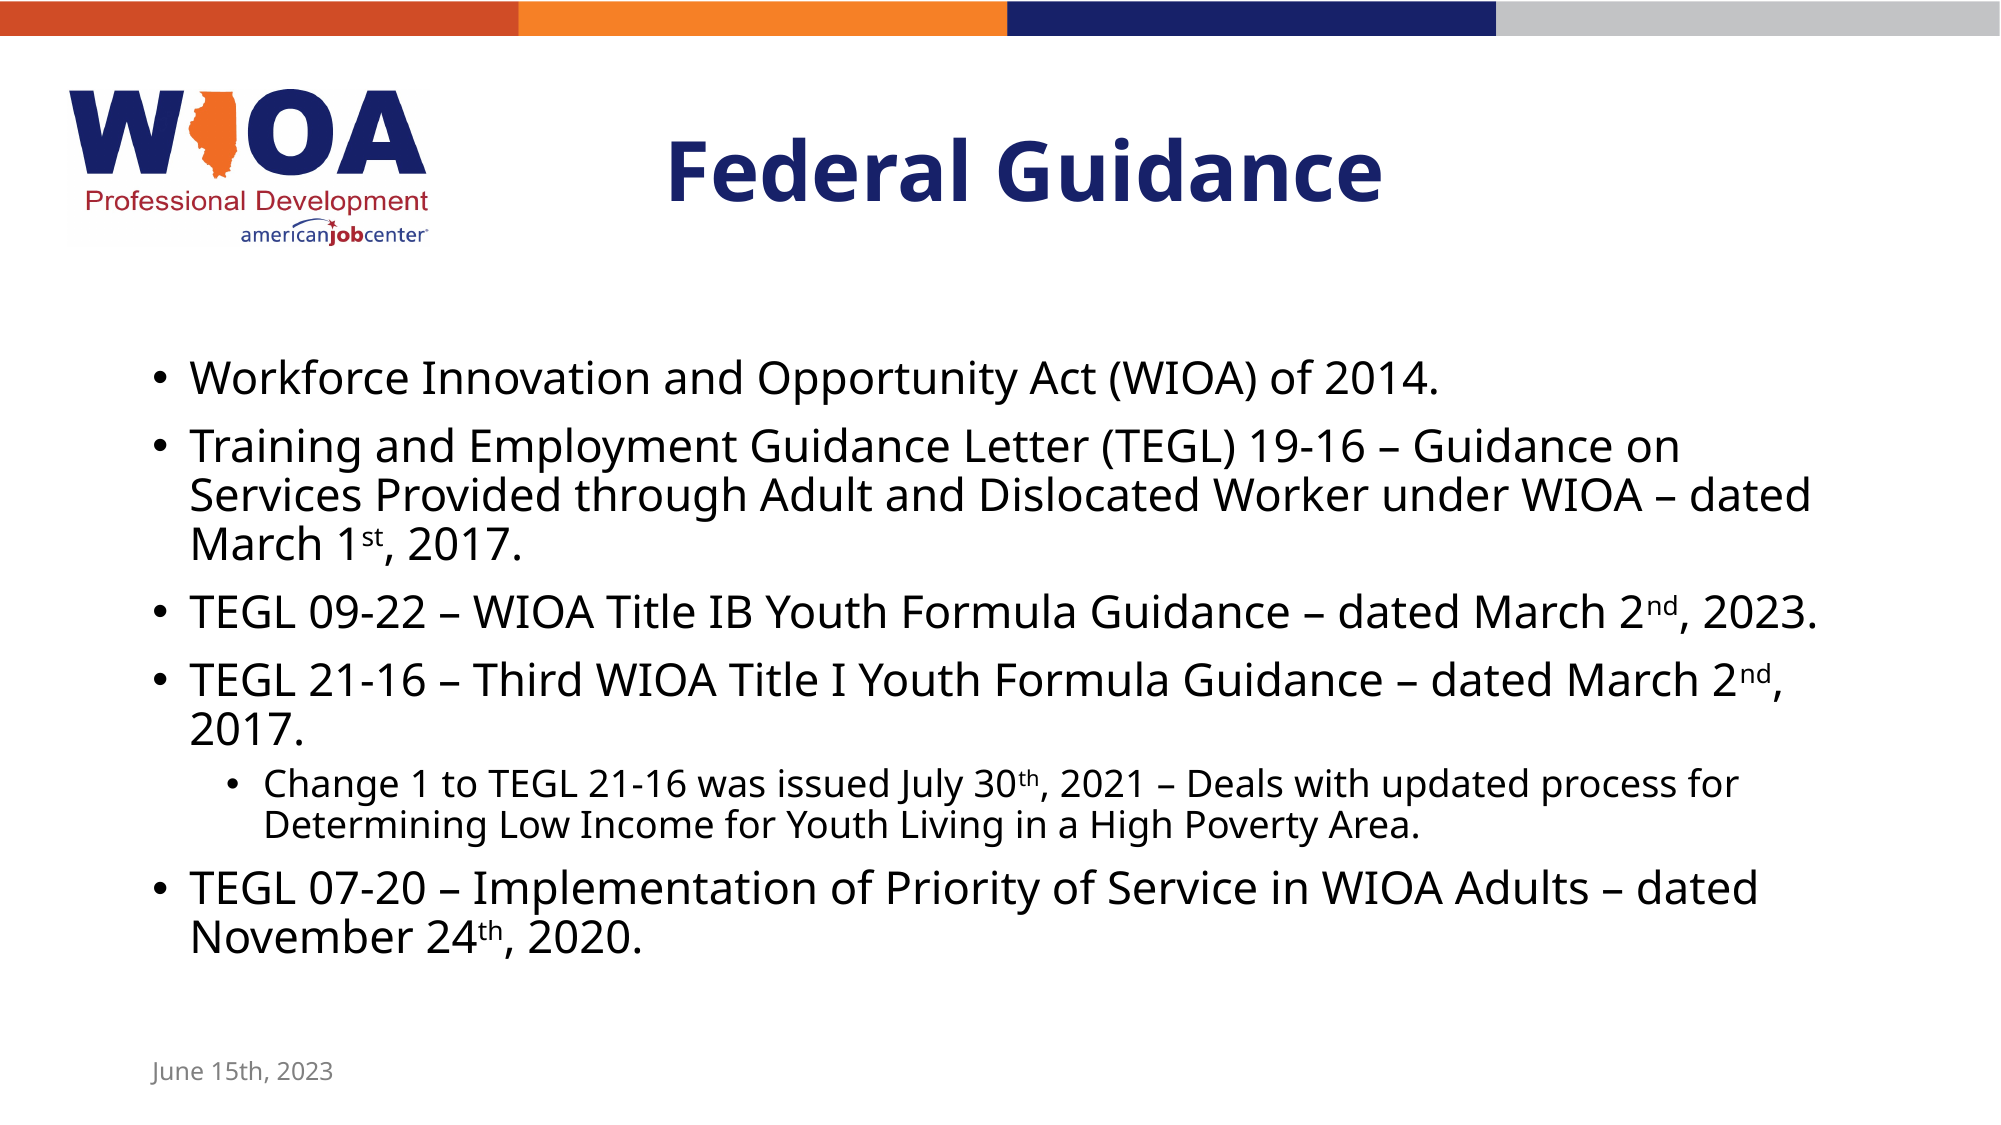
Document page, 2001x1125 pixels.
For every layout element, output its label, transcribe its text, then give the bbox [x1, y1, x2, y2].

list Workforce Innovation and Opportunity Act (WIOA) of 2014. Training and Employment Guidance Letter (TEGL) 19-16 – Guidance on Services Provided through Adult and Dislocated Worker under WIOA – dated March 1st, 2017. TEGL 09-22 – WIOA Title IB Youth Formula Guidance – dated March 2nd, 2023. TEGL 21-16 – Third WIOA Title I Youth Formula Guidance – dated March 2nd, 2017. Change 1 to TEGL 21-16 was issued July 30th, 2021 – Deals with updated process for Determining Low Income for Youth Living in a High Poverty Area. TEGL 07-20 – Implementation of Priority of Service in WIOA Adults – dated November 24th, 2020. [137, 347, 1863, 1014]
title Federal Guidance [453, 111, 1596, 238]
picture [0, 0, 2000, 1125]
footer June 15th, 2023 [137, 1042, 1338, 1103]
